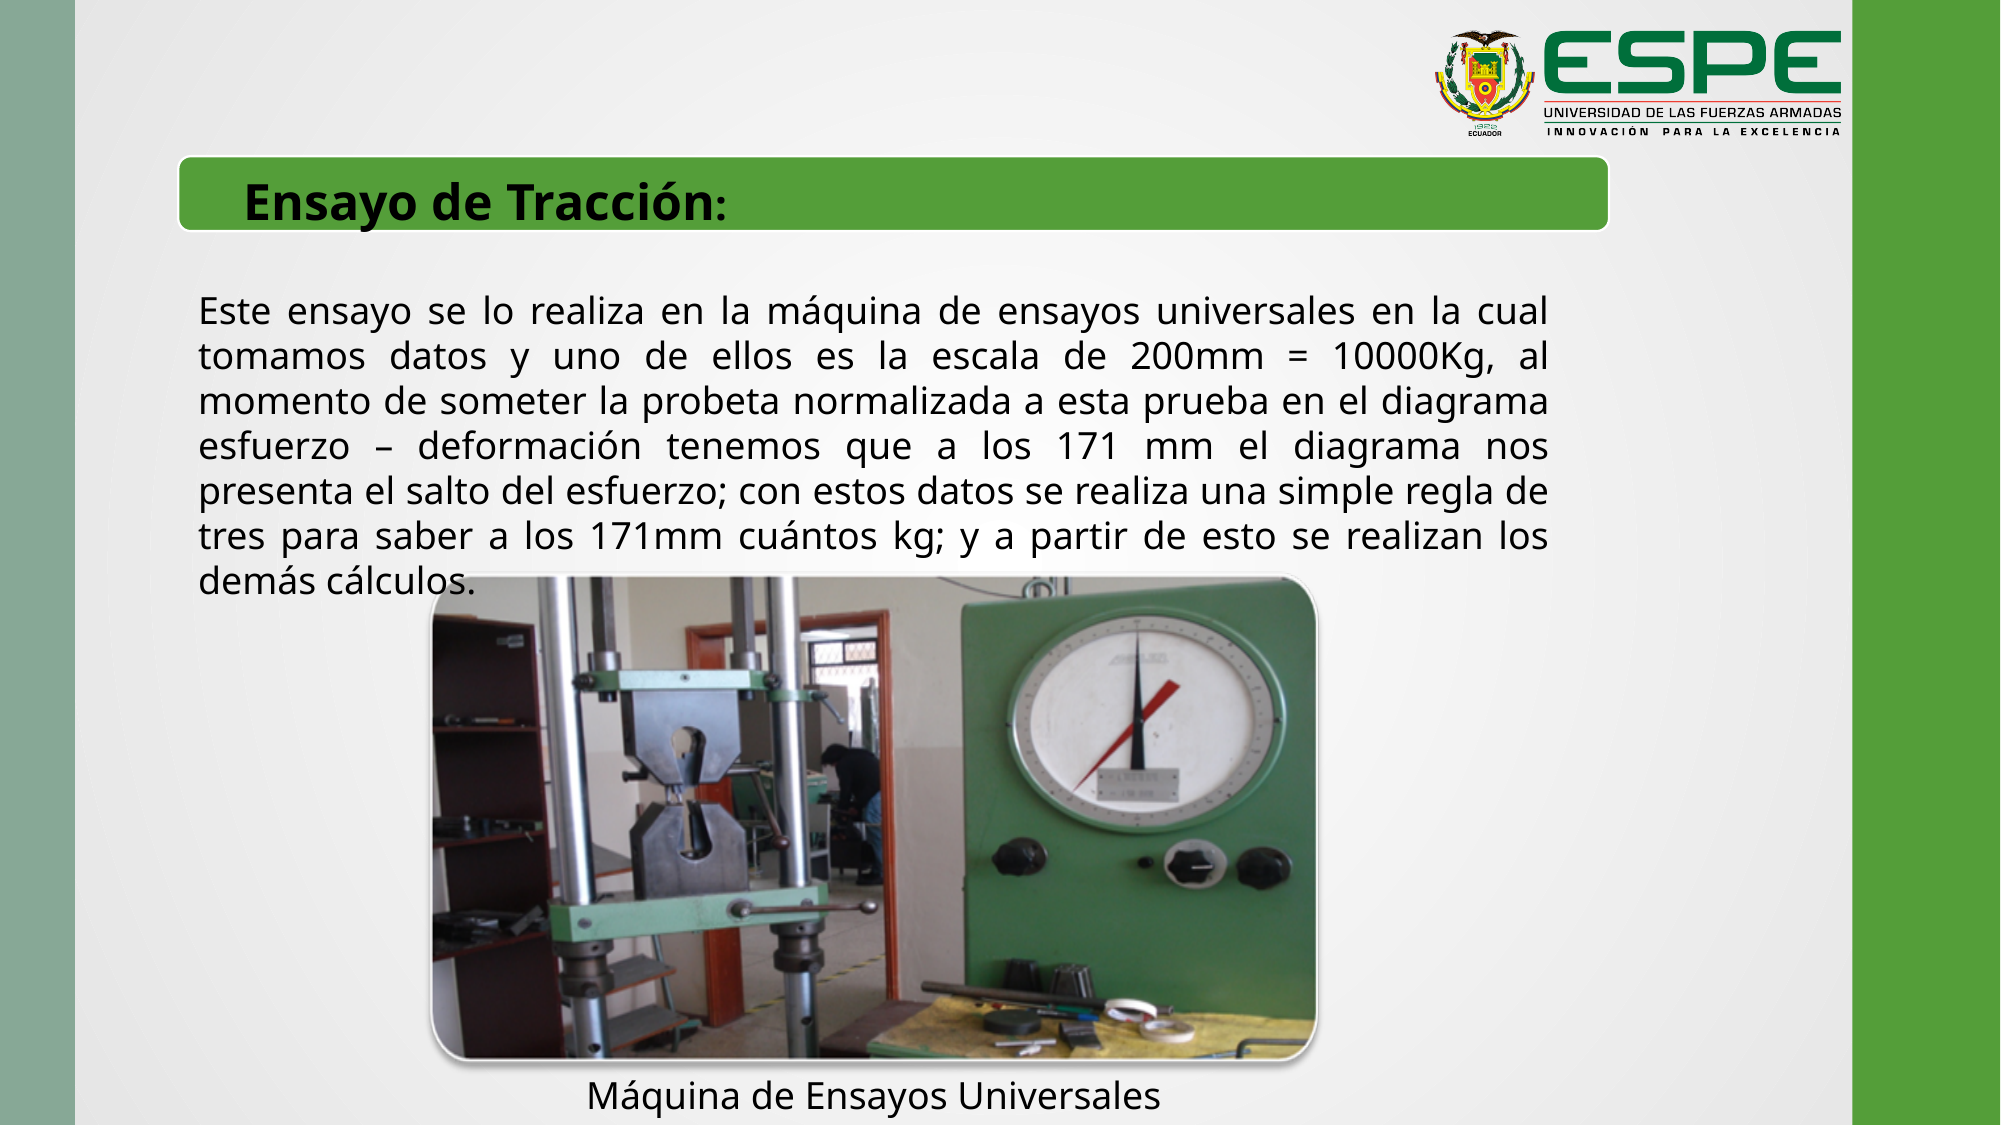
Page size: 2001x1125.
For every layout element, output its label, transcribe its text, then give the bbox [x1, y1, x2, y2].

text_box Máquina de Ensayos Universales [571, 1087, 1177, 1125]
text_box Este ensayo se lo realiza en la máquina de ensayos universales en la cual tomamos datos y uno de ellos es la escala de 200mm = 10000Kg, al momento de someter la probeta normalizada a esta prueba en el diagrama esfuerzo – deformación tenemos que a los 171 mm el diagrama nos presenta el salto del esfuerzo; con estos datos se realiza una simple regla de tres para saber a los 171mm cuántos kg; y a partir de esto se realizan los demás cálculos. [183, 280, 1566, 610]
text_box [177, 155, 1610, 232]
picture [1435, 30, 1841, 136]
picture [420, 567, 1328, 1079]
